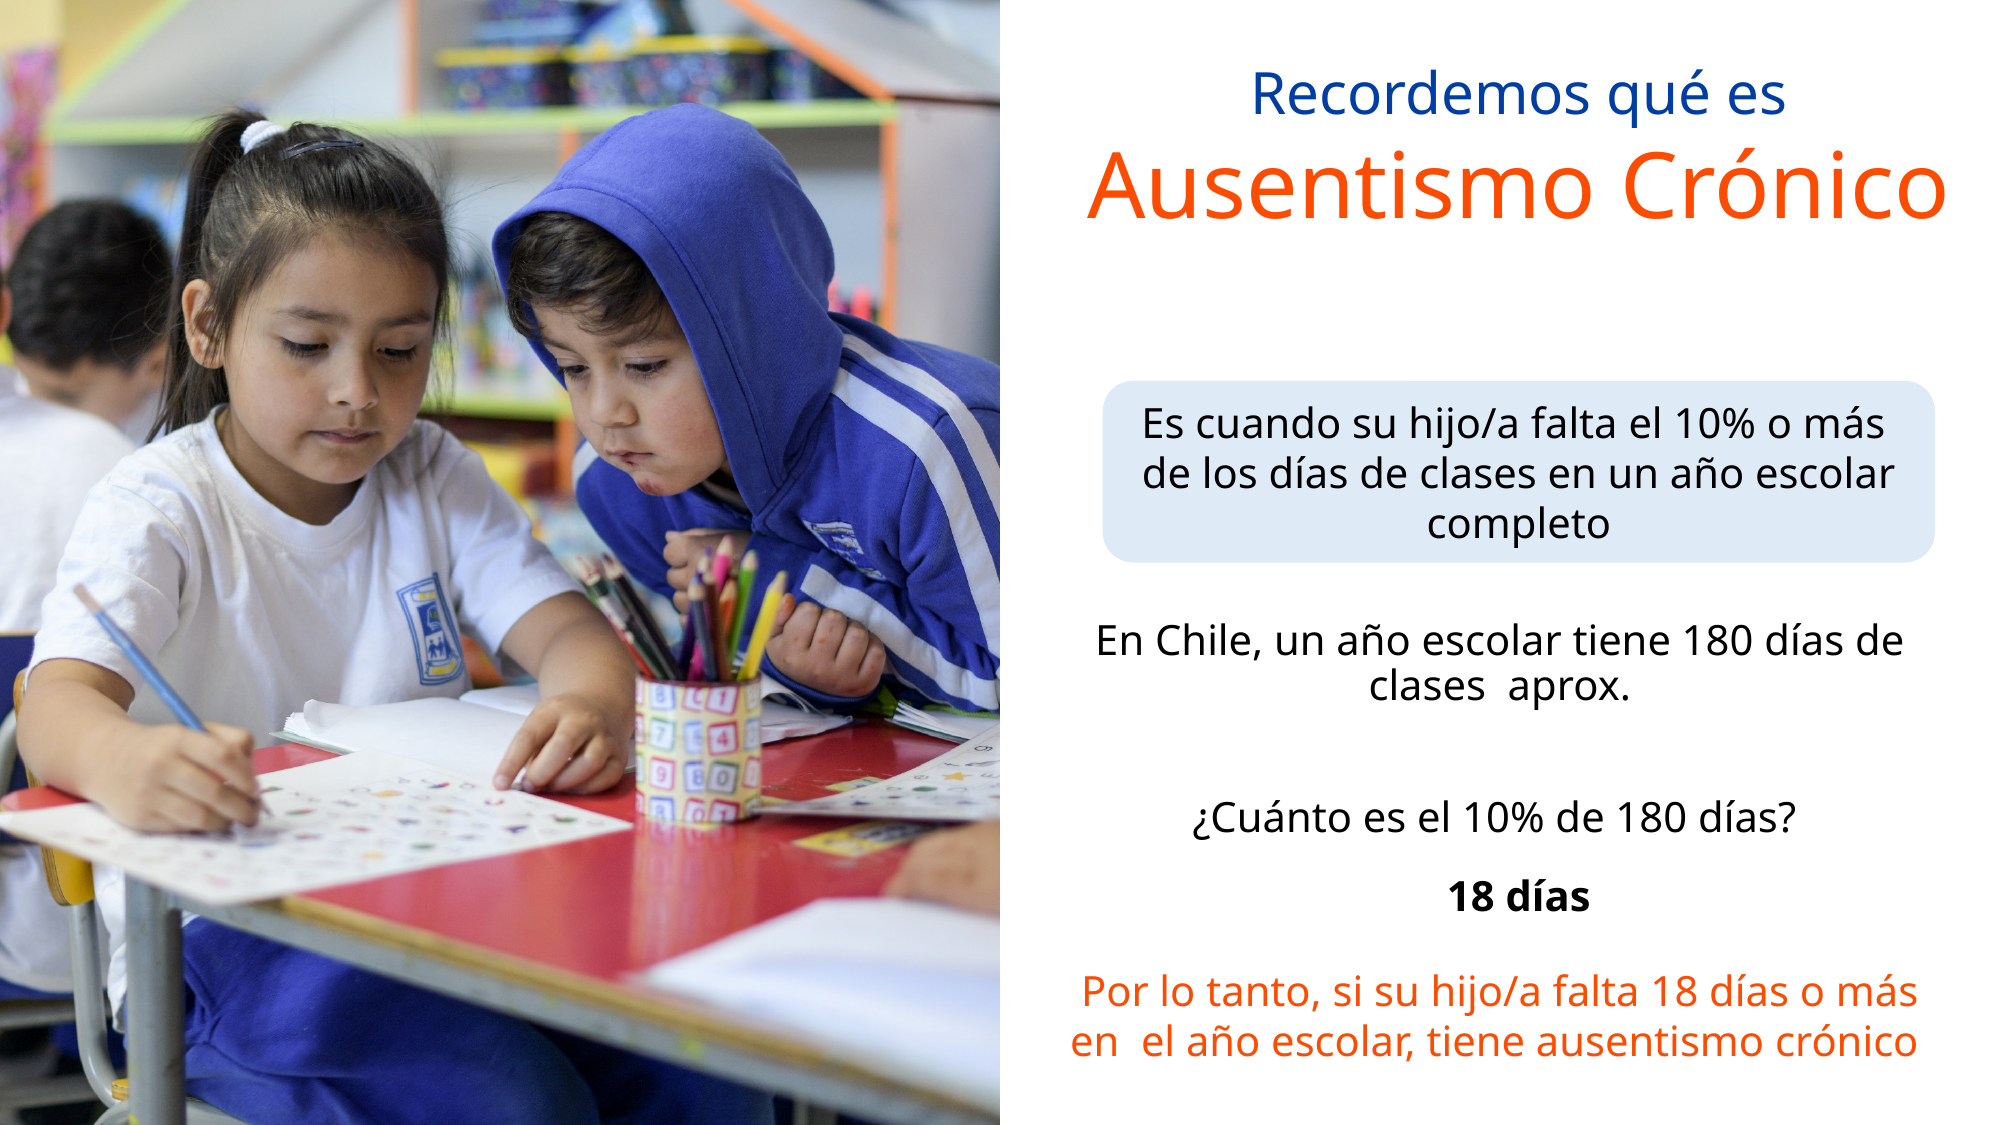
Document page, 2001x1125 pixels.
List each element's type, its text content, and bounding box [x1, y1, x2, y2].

text_box 18 días [1429, 862, 1608, 927]
text_box Recordemos qué es Ausentismo Crónico [1059, 49, 1979, 378]
picture [0, 0, 1000, 1125]
text_box En Chile, un año escolar tiene 180 días de clases aprox. ¿Cuánto es el 10% de 180 días? [1040, 612, 1960, 862]
text_box Es cuando su hijo/a falta el 10% o más de los días de clases en un año escolar completo [1101, 379, 1937, 564]
text_box Por lo tanto, si su hijo/a falta 18 días o más en el año escolar, tiene ausentismo crónico [1040, 957, 1960, 1073]
